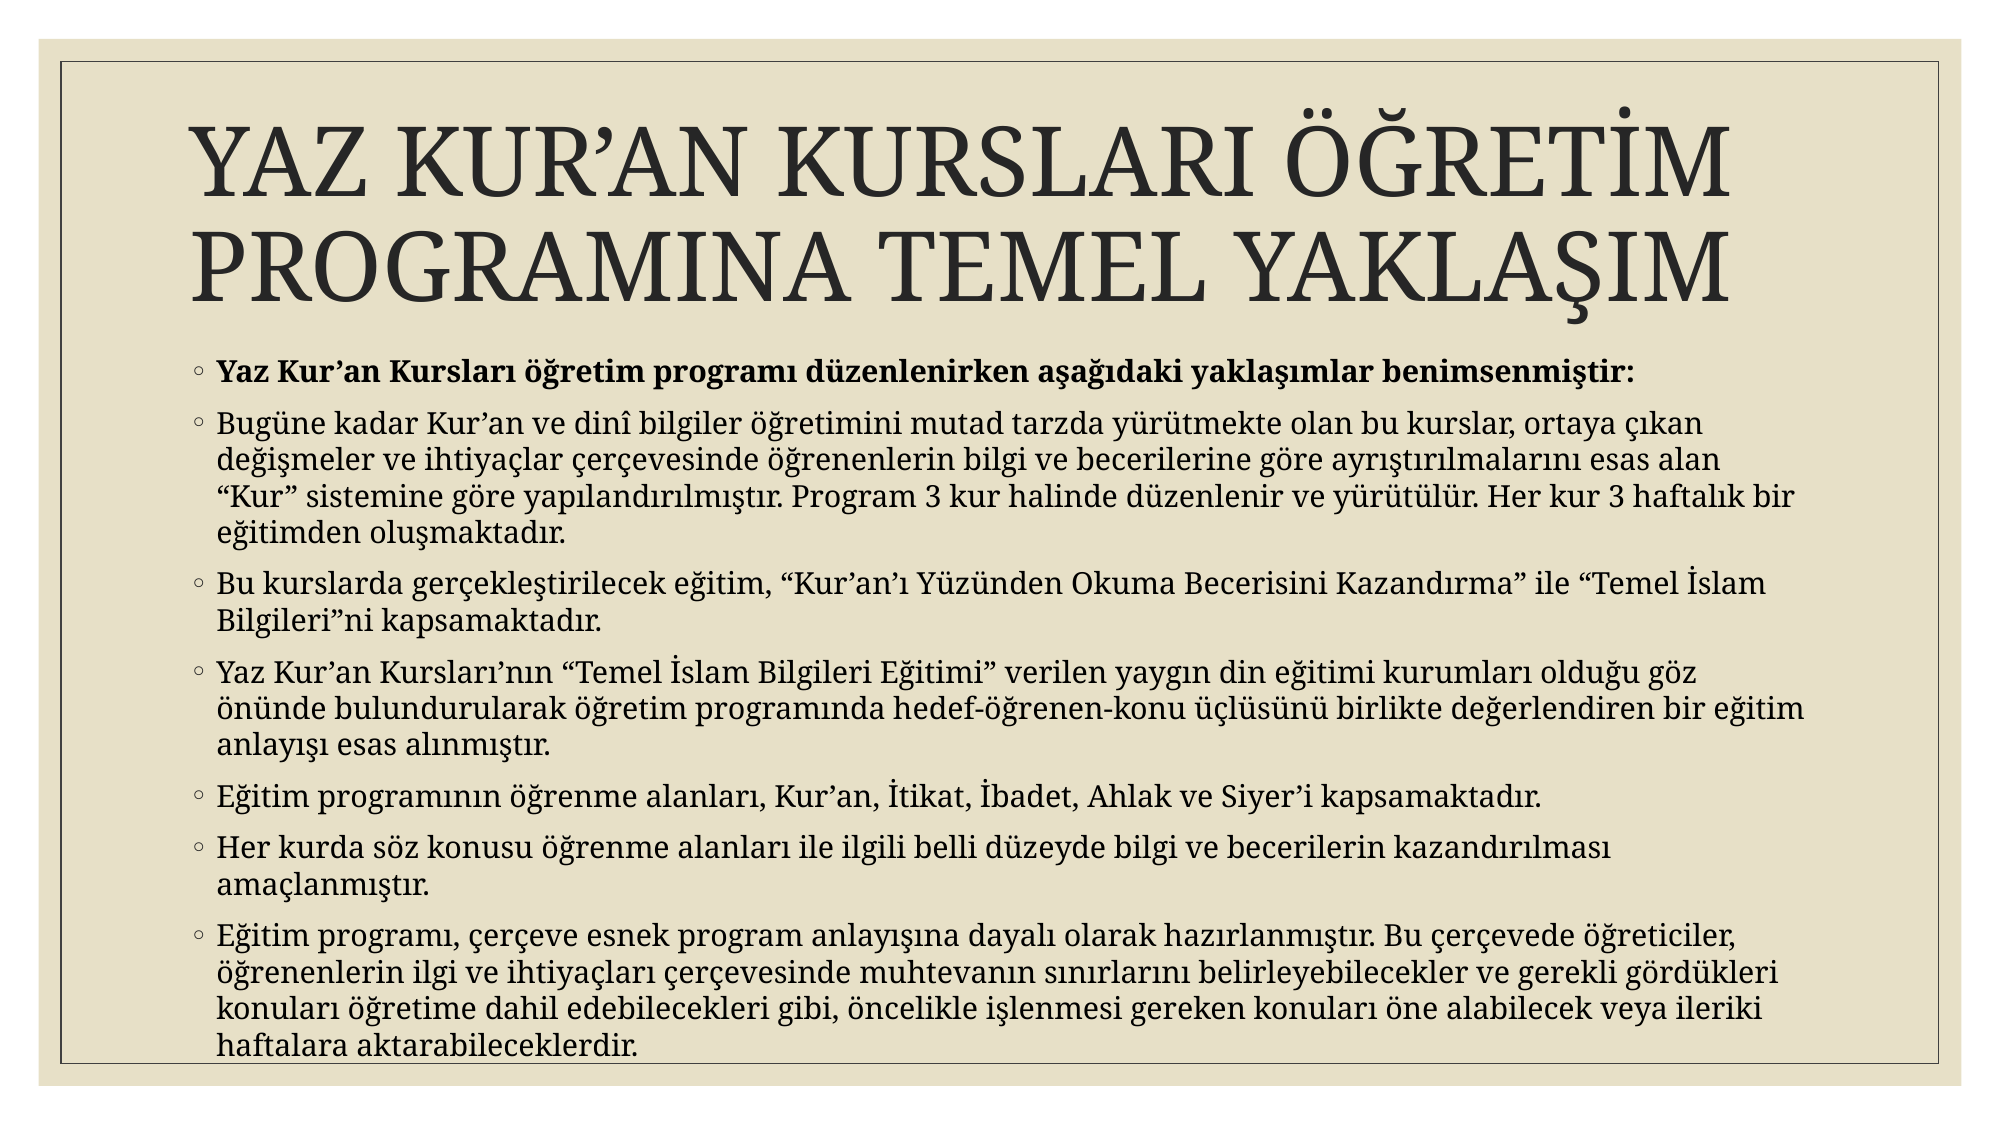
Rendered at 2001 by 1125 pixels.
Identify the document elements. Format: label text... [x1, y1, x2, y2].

title YAZ KUR’AN KURSLARI ÖĞRETİM PROGRAMINA TEMEL YAKLAŞIM [174, 105, 1825, 331]
list Yaz Kur’an Kursları öğretim programı düzenlenirken aşağıdaki yaklaşımlar benimsenmiştir: Bugüne kadar Kur’an ve dinî bilgiler öğretimini mutad tarzda yürütmekte olan bu kurslar, ortaya çıkan değişmeler ve ihtiyaçlar çerçevesinde öğrenenlerin bilgi ve becerilerine göre ayrıştırılmalarını esas alan “Kur” sistemine göre yapılandırılmıştır. Program 3 kur halinde düzenlenir ve yürütülür. Her kur 3 haftalık bir eğitimden oluşmaktadır. Bu kurslarda gerçekleştirilecek eğitim, “Kur’an’ı Yüzünden Okuma Becerisini Kazandırma” ile “Temel İslam Bilgileri”ni kapsamaktadır. Yaz Kur’an Kursları’nın “Temel İslam Bilgileri Eğitimi” verilen yaygın din eğitimi kurumları olduğu göz önünde bulundurularak öğretim programında hedef-öğrenen-konu üçlüsünü birlikte değerlendiren bir eğitim anlayışı esas alınmıştır. Eğitim programının öğrenme alanları, Kur’an, İtikat, İbadet, Ahlak ve Siyer’i kapsamaktadır. Her kurda söz konusu öğrenme alanları ile ilgili belli düzeyde bilgi ve becerilerin kazandırılması amaçlanmıştır. Eğitim programı, çerçeve esnek program anlayışına dayalı olarak hazırlanmıştır. Bu çerçevede öğreticiler, öğrenenlerin ilgi ve ihtiyaçları çerçevesinde muhtevanın sınırlarını belirleyebilecekler ve gerekli gördükleri konuları öğretime dahil edebilecekleri gibi, öncelikle işlenmesi gereken konuları öne alabilecek veya ileriki haftalara aktarabileceklerdir. [174, 345, 1825, 1078]
